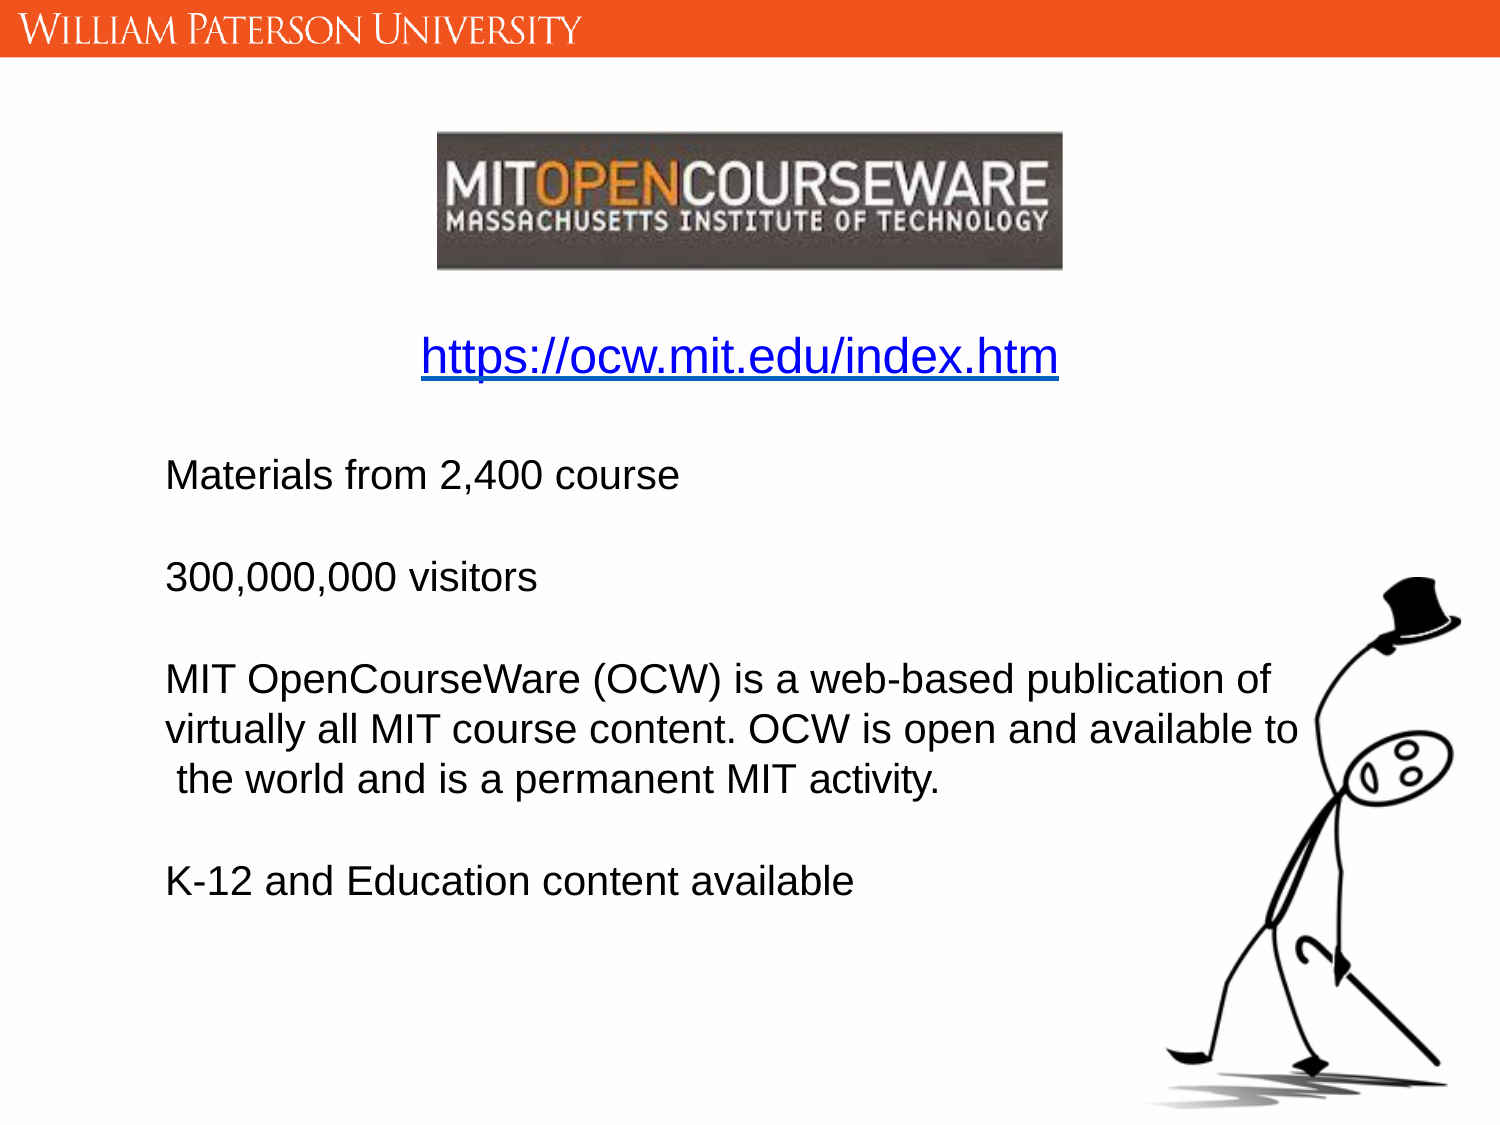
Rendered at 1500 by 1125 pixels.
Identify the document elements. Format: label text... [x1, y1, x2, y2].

text_box Materials from 2,400 course 300,000,000 visitors MIT OpenCourseWare (OCW) is a web-based publication of virtually all MIT course content. OCW is open and available to the world and is a permanent MIT activity. K-12 and Education content available [162, 445, 1303, 904]
title https://ocw.mit.edu/index.htm [418, 321, 1068, 445]
text_box [1143, 577, 1462, 1109]
text_box [437, 130, 1063, 273]
picture [17, 13, 583, 44]
